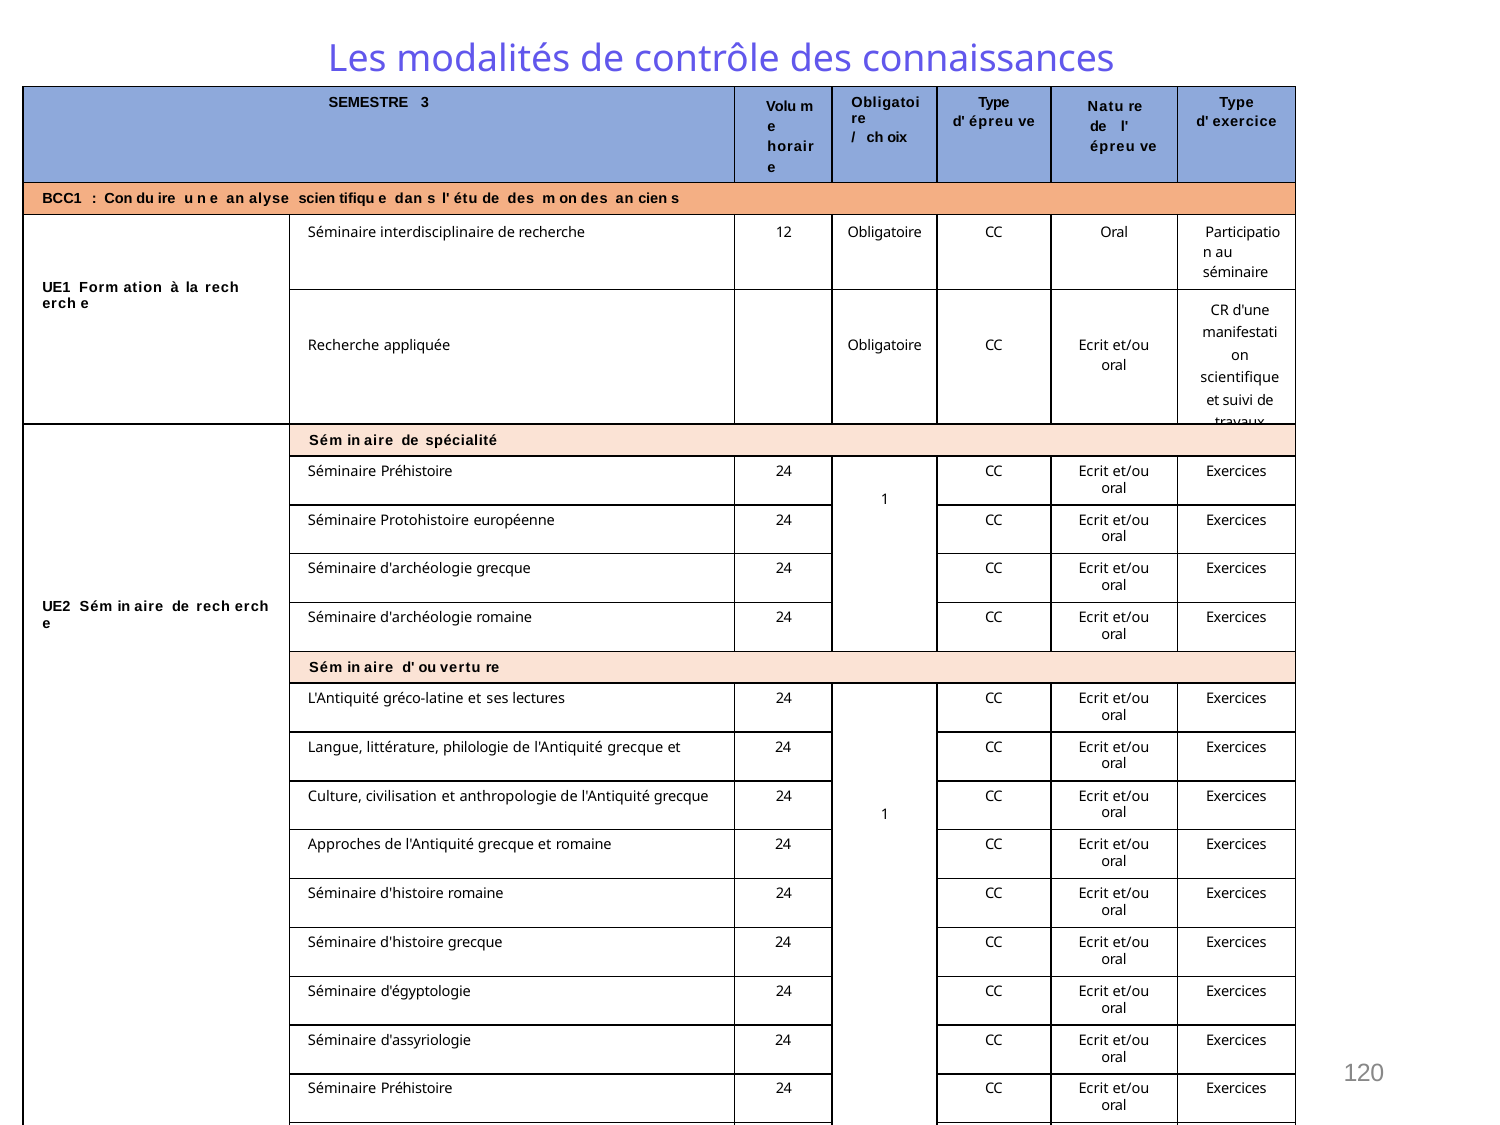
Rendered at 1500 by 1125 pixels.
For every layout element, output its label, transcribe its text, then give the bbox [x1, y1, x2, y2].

table_cell Ecrit et/ou oral [1052, 1026, 1177, 1073]
table_cell Ecrit et/ou oral [1052, 603, 1177, 651]
table_cell 24 [735, 603, 831, 651]
table_cell Participation au séminaire [1178, 215, 1295, 289]
table_cell CC [938, 782, 1050, 829]
table_header Natu re de l' épreu ve [1052, 87, 1177, 182]
table_cell 24 [735, 506, 831, 553]
table_cell Séminaire Préhistoire [290, 457, 734, 504]
table_cell Exercices [1178, 879, 1295, 927]
table_header SEMESTRE 3 [24, 87, 734, 182]
table_cell BCC1 : Con du ire u n e an alyse scien tifiqu e dan s l' étu de des m on des an cien s [24, 183, 1295, 214]
table_cell CC [938, 928, 1050, 976]
table_cell Séminaire d'égyptologie [290, 977, 734, 1024]
table_cell 12 [735, 215, 831, 289]
table_cell Sém in aire de spécialité [290, 425, 1295, 455]
table_cell Séminaire Protohistoire européenne [290, 506, 734, 553]
table_cell L'Antiquité gréco-latine et ses lectures [290, 684, 734, 731]
table_cell CC [938, 290, 1050, 423]
table_cell Obligatoire [833, 215, 936, 289]
table_cell Séminaire Préhistoire [290, 1075, 734, 1122]
table_cell Ecrit et/ou oral [1052, 782, 1177, 829]
table_cell Séminaire d'histoire romaine [290, 879, 734, 927]
table_cell 24 [735, 928, 831, 976]
table_cell 1 [833, 684, 936, 1125]
table_cell Séminaire interdisciplinaire de recherche [290, 215, 734, 289]
table_cell Recherche appliquée [290, 290, 734, 423]
table_cell Ecrit et/ou oral [1052, 1075, 1177, 1122]
table_cell 24 [735, 782, 831, 829]
table_cell Culture, civilisation et anthropologie de l'Antiquité grecque [290, 782, 734, 829]
table_cell Exercices [1178, 603, 1295, 651]
table_cell CC [938, 684, 1050, 731]
table_cell CC [938, 457, 1050, 504]
table_cell Exercices [1178, 830, 1295, 878]
table_cell 24 [735, 1075, 831, 1122]
table_header Type d' épreu ve [938, 87, 1050, 182]
table_cell CC [938, 1026, 1050, 1073]
table_cell 24 [735, 733, 831, 780]
table_cell Exercices [1178, 457, 1295, 504]
table_cell Exercices [1178, 684, 1295, 731]
table_cell Exercices [1178, 782, 1295, 829]
table_cell CC [938, 1075, 1050, 1122]
table_cell 24 [735, 830, 831, 878]
table_cell 24 [735, 457, 831, 504]
table_cell CC [938, 830, 1050, 878]
table_cell Exercices [1178, 506, 1295, 553]
table_cell 24 [735, 879, 831, 927]
table_cell Langue, littérature, philologie de l'Antiquité grecque et [290, 733, 734, 780]
table_cell Exercices [1178, 928, 1295, 976]
table_cell UE2 Sém in aire de rech erch e [24, 425, 289, 1125]
table_cell Ecrit et/ou oral [1052, 928, 1177, 976]
table_cell CR d'une manifestation scientifique et suivi de travaux [1178, 290, 1295, 423]
table_cell CC [938, 879, 1050, 927]
table_cell Ecrit et/ou oral [1052, 506, 1177, 553]
table_cell CC [938, 977, 1050, 1024]
table_cell 24 [735, 1026, 831, 1073]
table_cell Ecrit et/ou oral [1052, 554, 1177, 602]
table_cell CC [938, 506, 1050, 553]
table_cell Exercices [1178, 1075, 1295, 1122]
table_cell Séminaire d'assyriologie [290, 1026, 734, 1073]
table_cell Exercices [1178, 1026, 1295, 1073]
text_box Les modalités de contrôle des connaissances [325, 31, 1175, 79]
table_cell UE1 Form ation à la rech erch e [24, 215, 289, 423]
table_cell Oral [1052, 215, 1177, 289]
table_cell Ecrit et/ou oral [1052, 457, 1177, 504]
table_cell CC [938, 603, 1050, 651]
table_cell Ecrit et/ou oral [1052, 290, 1177, 423]
table_header Type d' exercice [1178, 87, 1295, 182]
table_cell Ecrit et/ou oral [1052, 684, 1177, 731]
table_cell Séminaire d'archéologie romaine [290, 603, 734, 651]
table_cell [735, 290, 831, 423]
table_cell CC [938, 554, 1050, 602]
table_cell 1 [833, 457, 936, 651]
table_cell 24 [735, 977, 831, 1024]
table_cell Ecrit et/ou oral [1052, 830, 1177, 878]
table_cell Ecrit et/ou oral [1052, 733, 1177, 780]
table_cell 24 [735, 554, 831, 602]
table_cell Sém in aire d' ou vertu re [290, 652, 1295, 682]
table_cell 24 [735, 684, 831, 731]
table_header Volu m e horaire [735, 87, 831, 182]
table_cell Obligatoire [833, 290, 936, 423]
slide_number 120 [1337, 1060, 1391, 1125]
table_cell Séminaire d'archéologie grecque [290, 554, 734, 602]
table_cell Ecrit et/ou oral [1052, 977, 1177, 1024]
table_cell Séminaire d'histoire grecque [290, 928, 734, 976]
table_cell CC [938, 215, 1050, 289]
table_cell Approches de l'Antiquité grecque et romaine [290, 830, 734, 878]
table_header Obligatoire / ch oix [833, 87, 936, 182]
table_cell Exercices [1178, 977, 1295, 1024]
table_cell Exercices [1178, 733, 1295, 780]
table_cell CC [938, 733, 1050, 780]
table_cell Exercices [1178, 554, 1295, 602]
table_cell Ecrit et/ou oral [1052, 879, 1177, 927]
